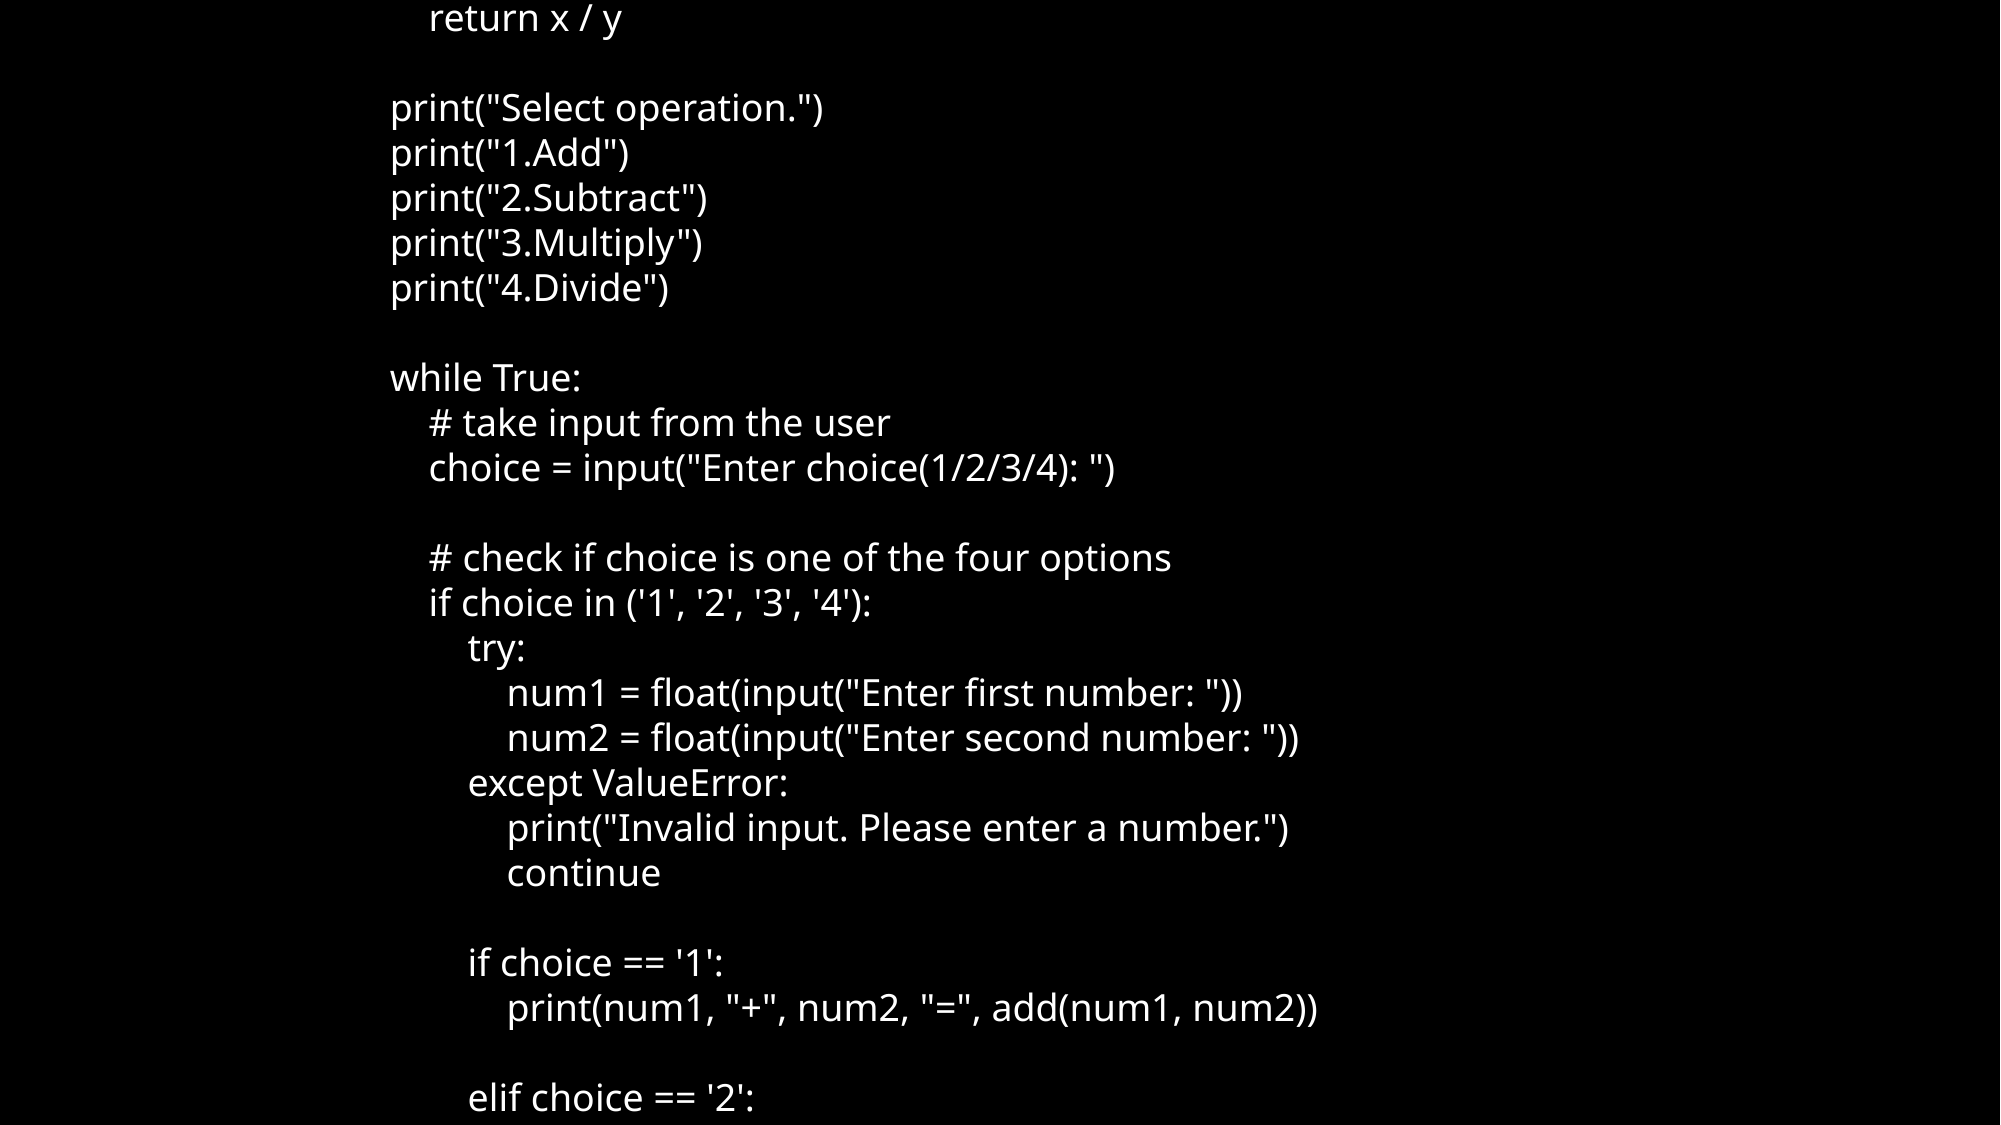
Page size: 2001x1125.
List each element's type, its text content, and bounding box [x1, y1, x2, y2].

text_box def add(x, y): return x + y def subtract(x, y): return x - y def multiply(x, y): return x * y def divide(x, y): return x / y print("Select operation.") print("1.Add") print("2.Subtract") print("3.Multiply") print("4.Divide") while True: # take input from the user choice = input("Enter choice(1/2/3/4): ") # check if choice is one of the four options if choice in ('1', '2', '3', '4'): try: num1 = float(input("Enter first number: ")) num2 = float(input("Enter second number: ")) except ValueError: print("Invalid input. Please enter a number.") continue if choice == '1': print(num1, "+", num2, "=", add(num1, num2)) elif choice == '2': print(num1, "-", num2, "=", subtract(num1, num2)) elif choice == '3': print(num1, "*", num2, "=", multiply(num1, num2)) elif choice == '4': print(num1, "/", num2, "=", divide(num1, num2)) # check if user wants another calculation # break the while loop if answer is no next_calculation = input("Let's do next calculation? (yes/no): ") if next_calculation == "no": break else: print("Invalid Input") [375, 0, 1375, 1125]
